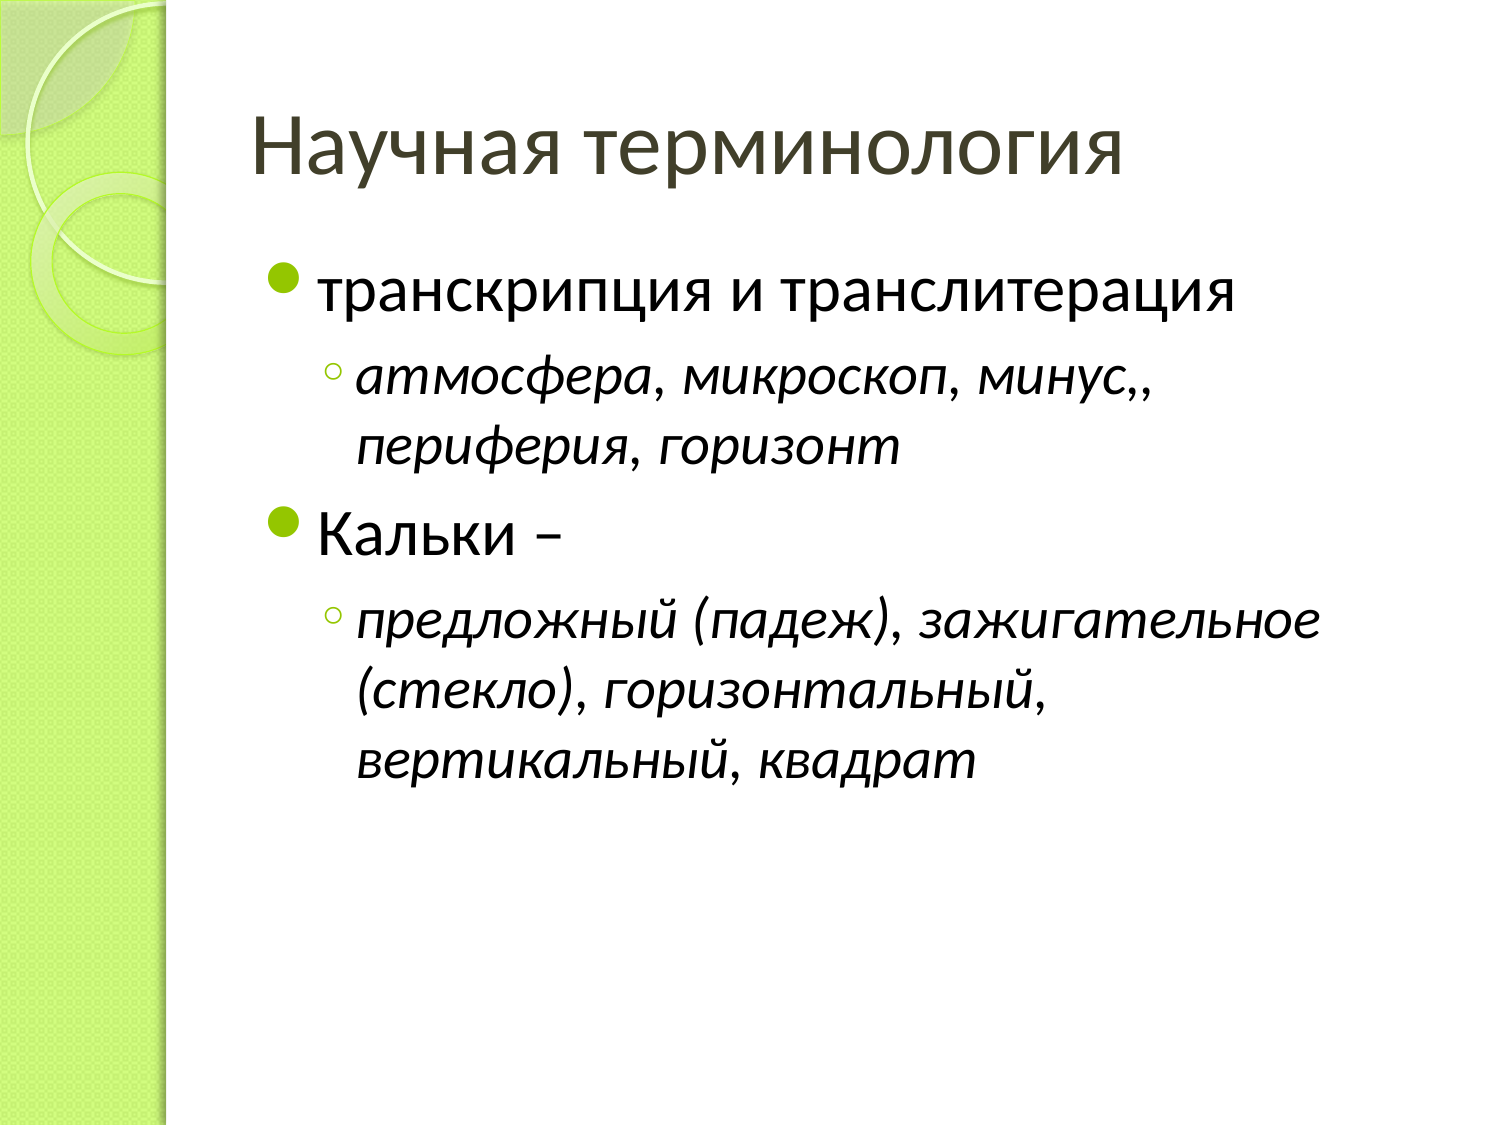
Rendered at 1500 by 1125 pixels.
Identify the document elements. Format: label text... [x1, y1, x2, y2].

list транскрипция и транслитерация атмосфера, микроскоп, минус,, периферия, горизонт Кальки – предложный (падеж), зажигательное (стекло), горизонтальный, вертикальный, квадрат [235, 237, 1466, 1025]
title Научная терминология [235, 45, 1466, 233]
